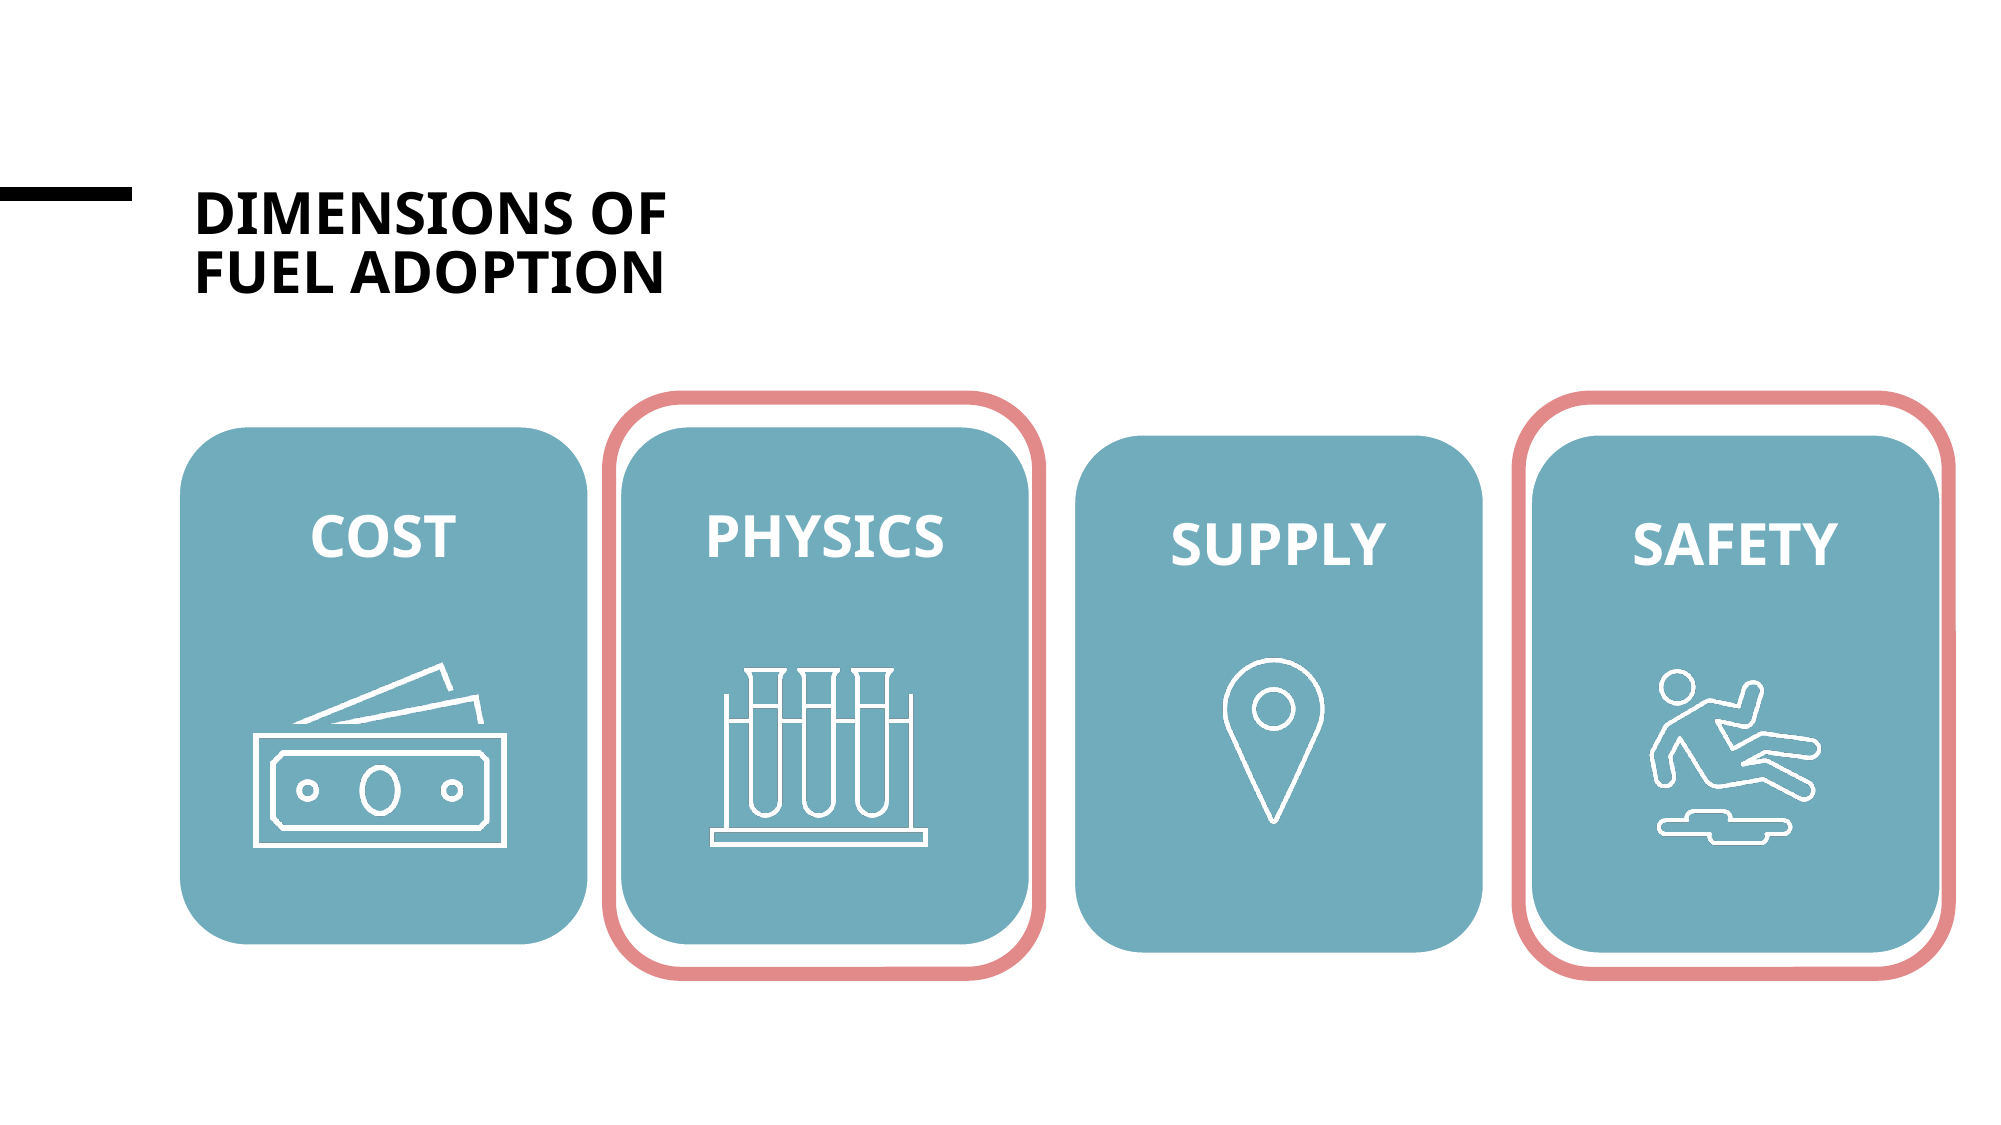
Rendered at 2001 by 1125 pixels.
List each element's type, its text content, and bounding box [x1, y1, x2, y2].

text_box [1539, 954, 1928, 975]
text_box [1074, 434, 1484, 954]
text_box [178, 426, 589, 946]
text_box [1030, 432, 1041, 940]
text_box [1517, 396, 1950, 943]
text_box [622, 396, 1026, 426]
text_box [1530, 434, 1941, 954]
text_box [608, 429, 620, 943]
title Dimensions of fuel adoption [178, 179, 800, 435]
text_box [620, 426, 1030, 946]
text_box [622, 946, 1026, 975]
